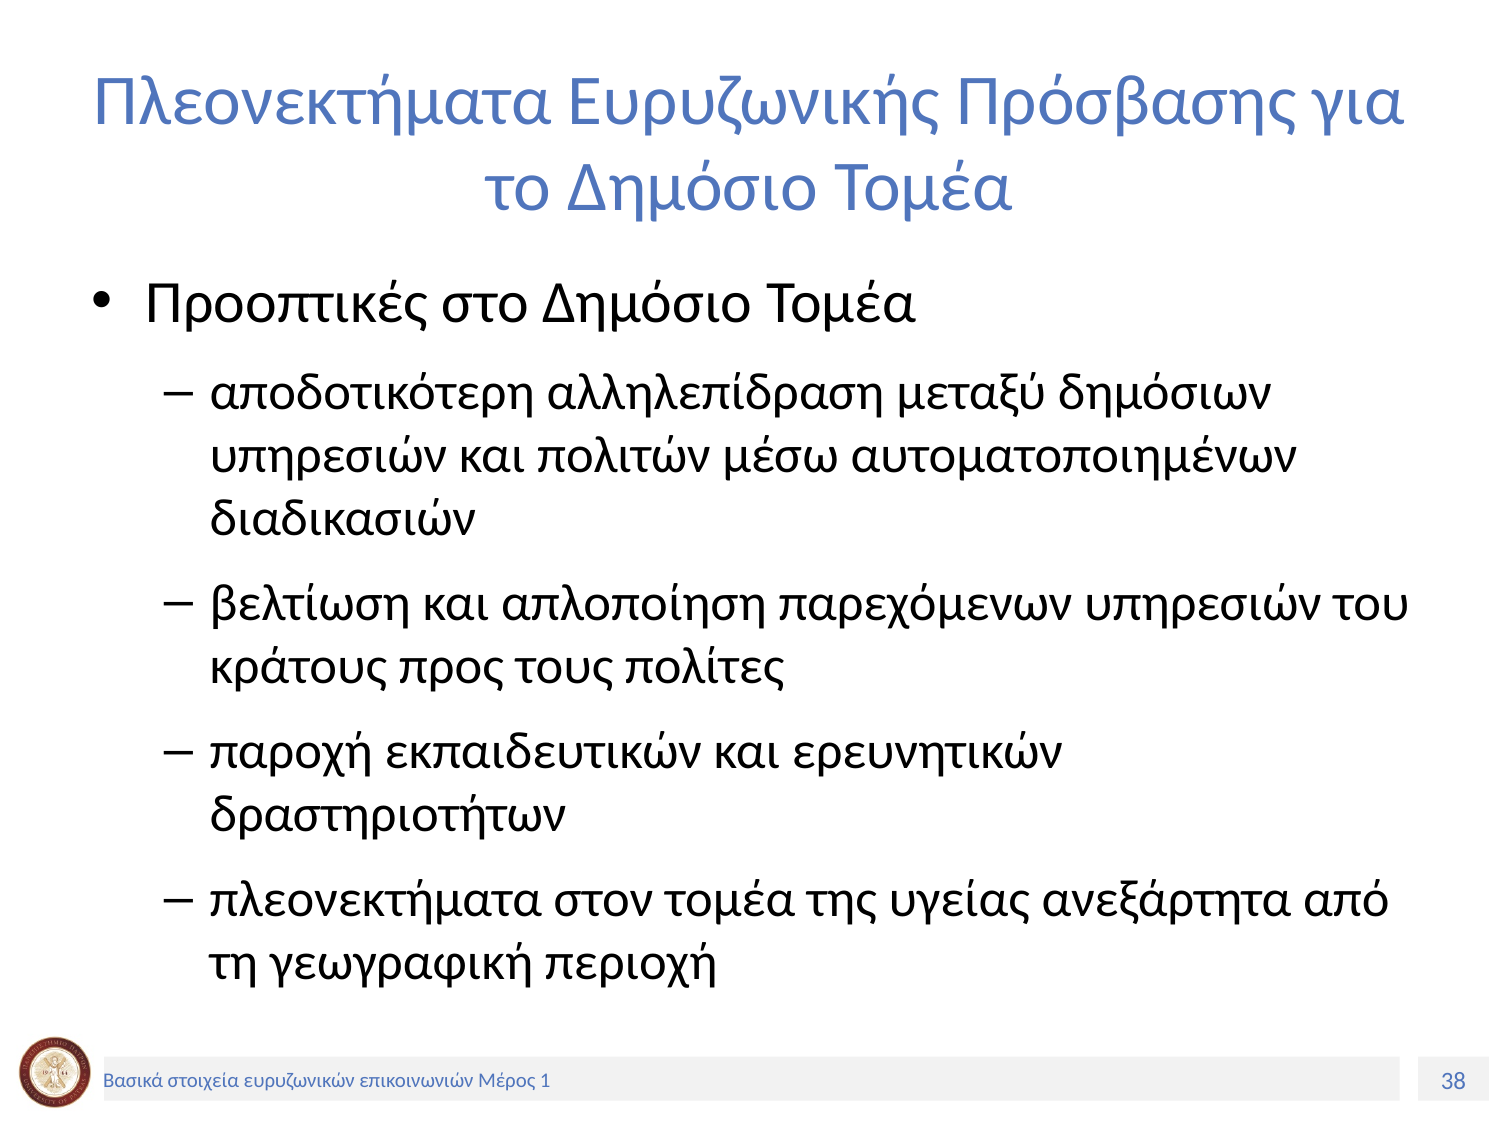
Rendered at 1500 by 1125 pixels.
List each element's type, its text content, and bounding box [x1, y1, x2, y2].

title Πλεονεκτήματα Ευρυζωνικής Πρόσβασης για το Δημόσιο Τομέα [75, 45, 1425, 233]
list Προοπτικές στο Δημόσιο Τομέα αποδοτικότερη αλληλεπίδραση μεταξύ δημόσιων υπηρεσιών και πολιτών μέσω αυτοματοποιημένων διαδικασιών βελτίωση και απλοποίηση παρεχόμενων υπηρεσιών του κράτους προς τους πολίτες παροχή εκπαιδευτικών και ερευνητικών δραστηριοτήτων πλεονεκτήματα στον τομέα της υγείας ανεξάρτητα από τη γεωγραφική περιοχή [76, 255, 1427, 998]
picture [5, 1023, 104, 1121]
